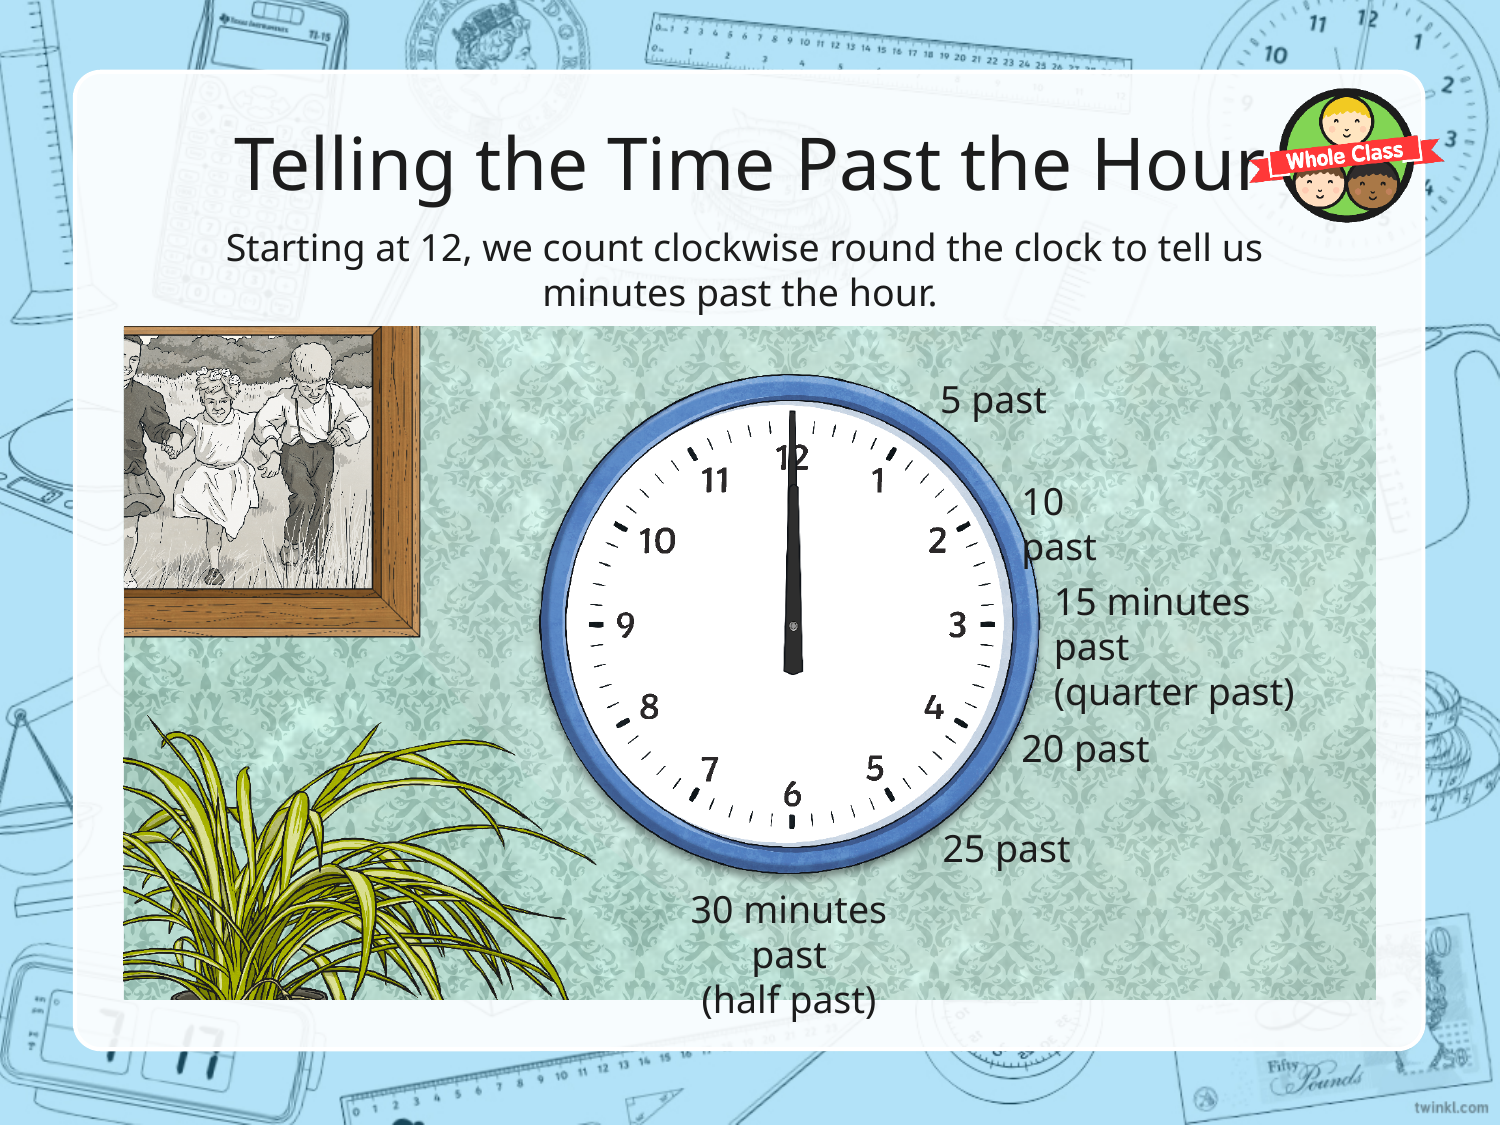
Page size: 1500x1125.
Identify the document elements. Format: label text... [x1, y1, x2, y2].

picture [0, 0, 1500, 1125]
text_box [123, 326, 1376, 1000]
text_box Telling the Time Past the Hour [234, 117, 1244, 205]
text_box 30 minutes past (half past) [655, 1000, 923, 1033]
text_box Starting at 12, we count clockwise round the clock to tell us minutes past the hour. [123, 212, 1376, 326]
